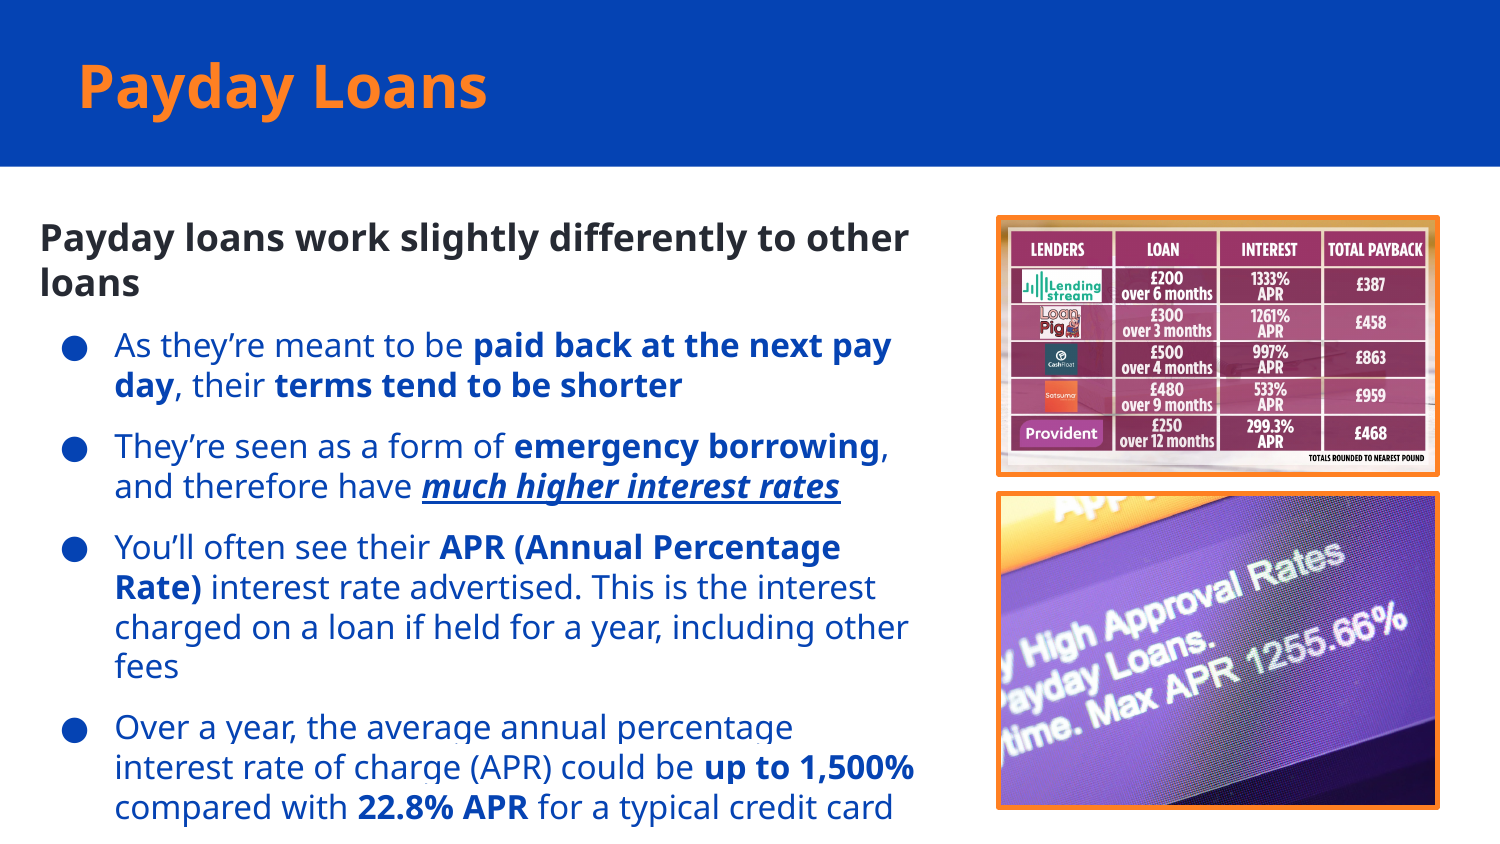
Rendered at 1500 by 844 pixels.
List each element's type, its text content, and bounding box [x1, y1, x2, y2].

title Payday Loans [62, 41, 998, 127]
text_box Payday loans work slightly differently to other loans As they’re meant to be paid back at the next pay day, their terms tend to be shorter They’re seen as a form of emergency borrowing, and therefore have much higher interest rates You’ll often see their APR (Annual Percentage Rate) interest rate advertised. This is the interest charged on a loan if held for a year, including other fees Over a year, the average annual percentage interest rate of charge (APR) could be up to 1,500% compared with 22.8% APR for a typical credit card Learn more from Money Helper here [24, 198, 937, 844]
picture [1000, 219, 1436, 473]
picture [1000, 495, 1436, 806]
text_box [1208, 699, 1470, 824]
